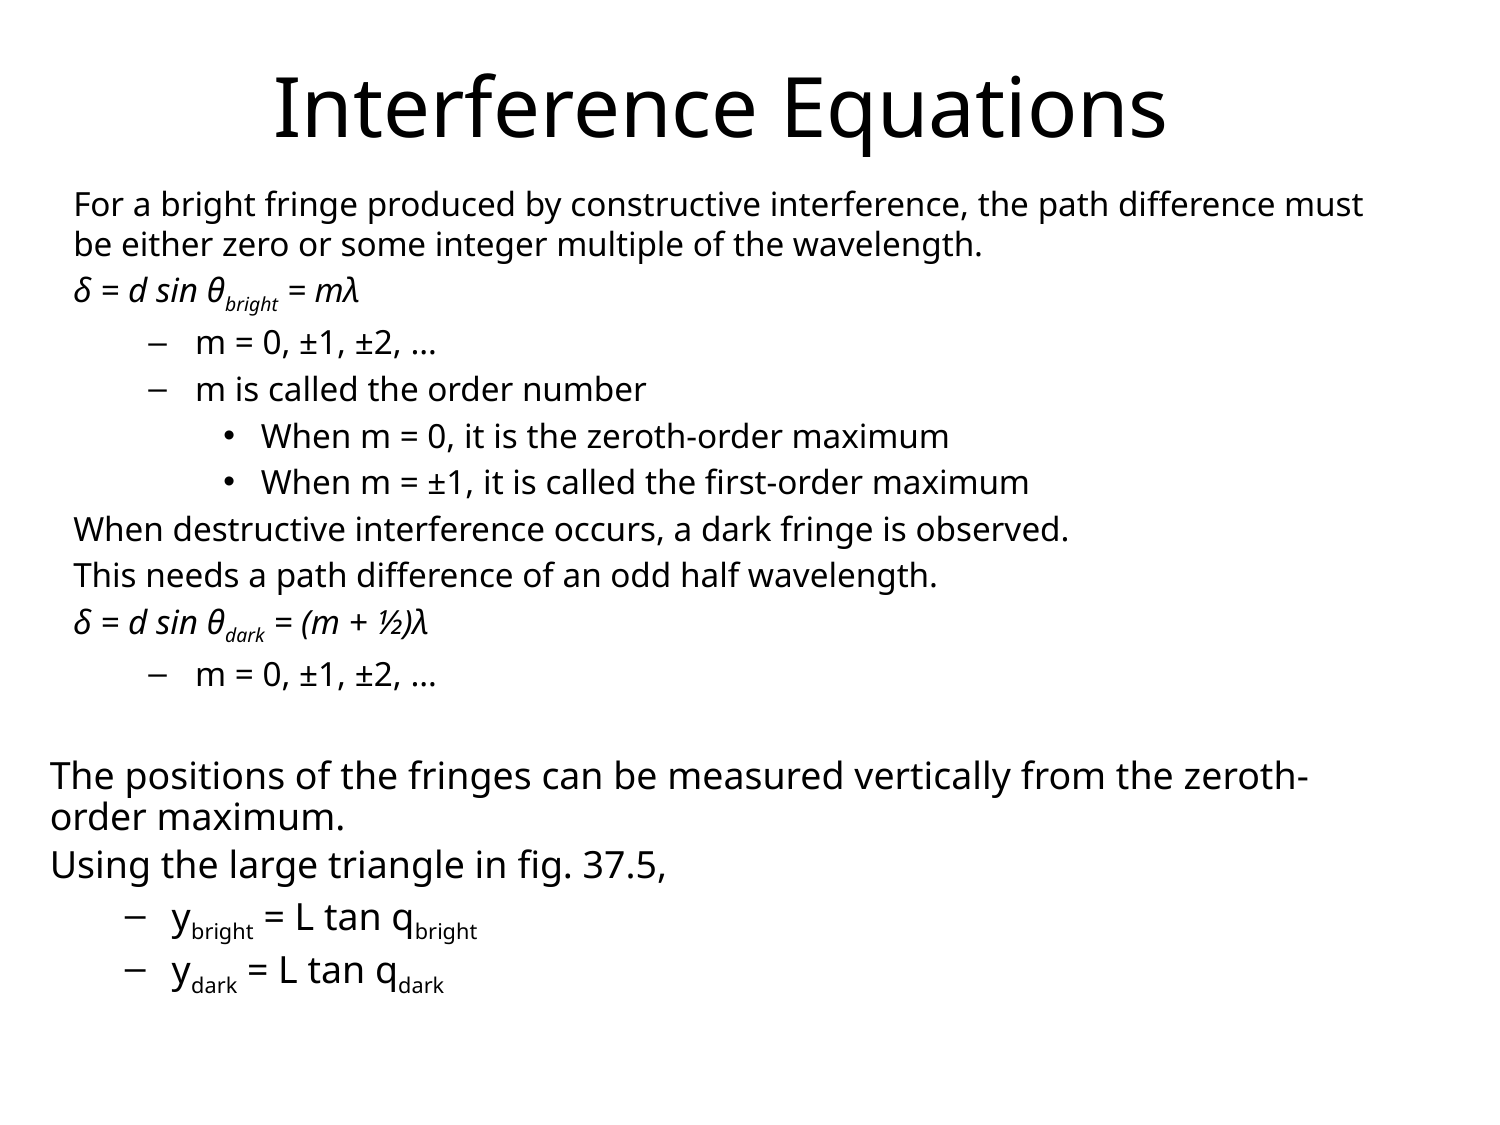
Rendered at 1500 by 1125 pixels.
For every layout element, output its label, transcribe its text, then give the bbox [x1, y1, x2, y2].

text_box For a bright fringe produced by constructive interference, the path difference must be either zero or some integer multiple of the wavelength. δ = d sin θbright = mλ m = 0, ±1, ±2, … m is called the order number When m = 0, it is the zeroth-order maximum When m = ±1, it is called the first-order maximum When destructive interference occurs, a dark fringe is observed. This needs a path difference of an odd half wavelength. δ = d sin θdark = (m + ½)λ m = 0, ±1, ±2, … [58, 175, 1409, 904]
text_box Interference Equations [46, 46, 1397, 147]
text_box The positions of the fringes can be measured vertically from the zeroth-order maximum. Using the large triangle in fig. 37.5, ybright = L tan qbright ydark = L tan qdark [35, 750, 1386, 985]
